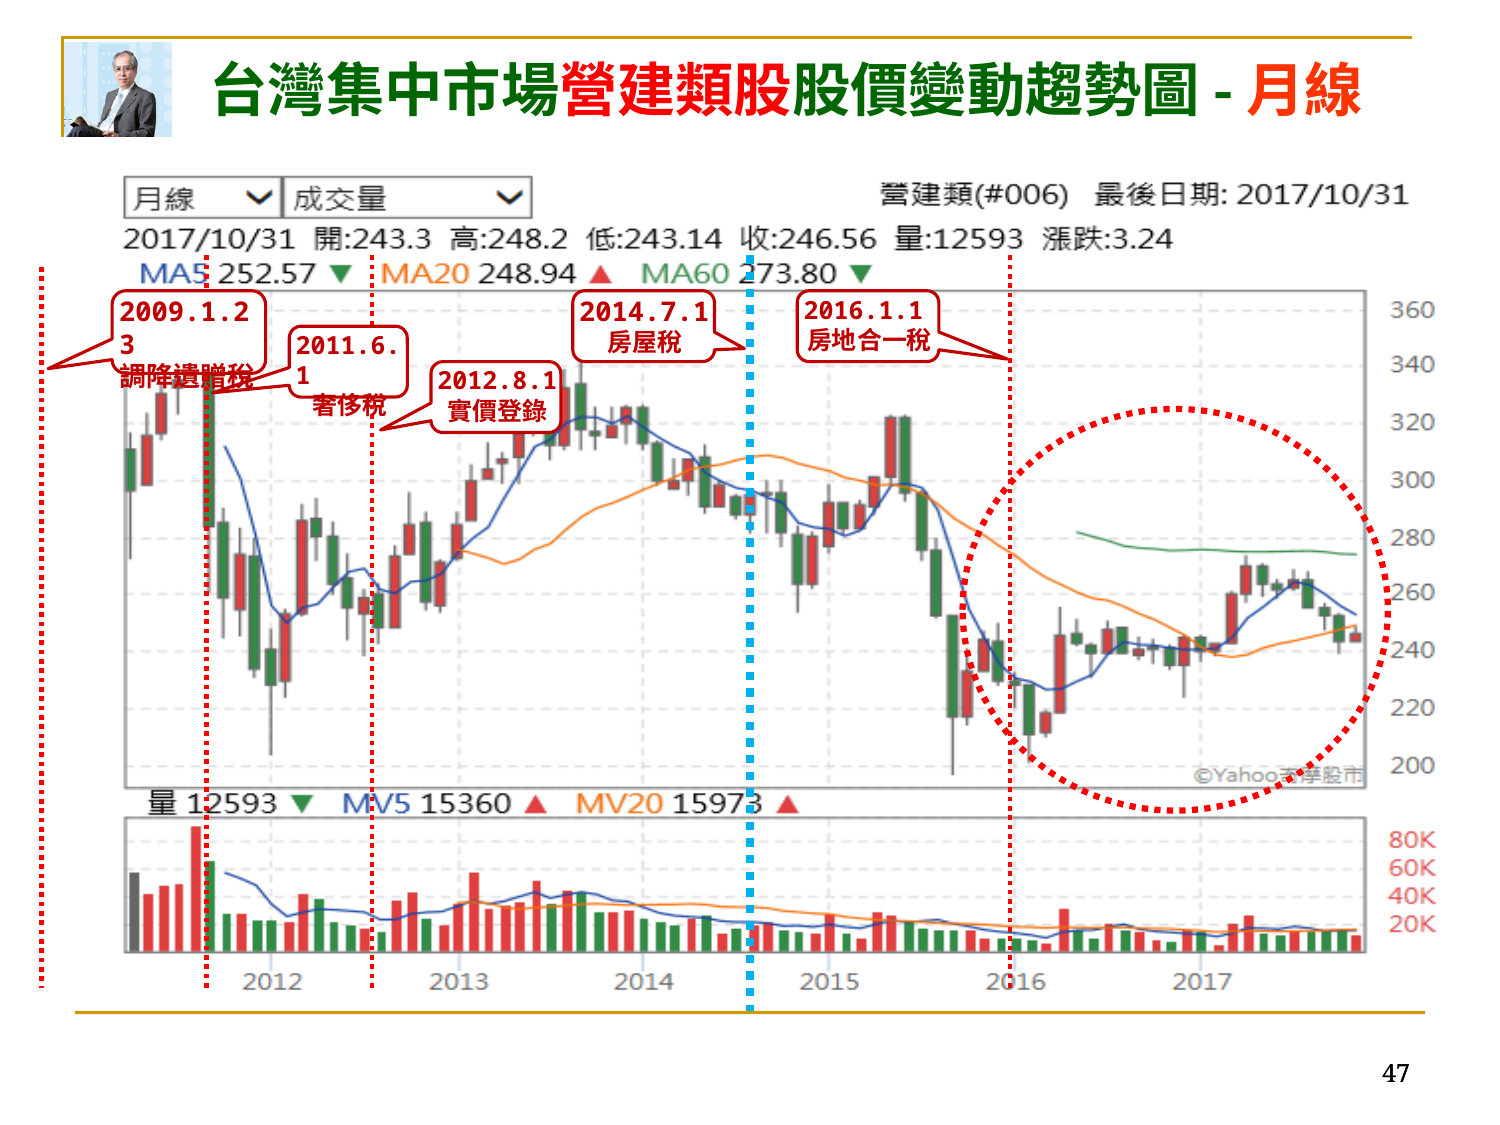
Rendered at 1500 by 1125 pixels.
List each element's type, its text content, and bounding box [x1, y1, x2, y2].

picture [111, 168, 1448, 1000]
picture [64, 42, 172, 137]
text_box 47 [1074, 1024, 1425, 1100]
text_box 2009.1.23 調降遺贈稅 [48, 341, 106, 369]
title 台灣集中市場營建類股股價變動趨勢圖-月線 [175, 45, 1426, 127]
